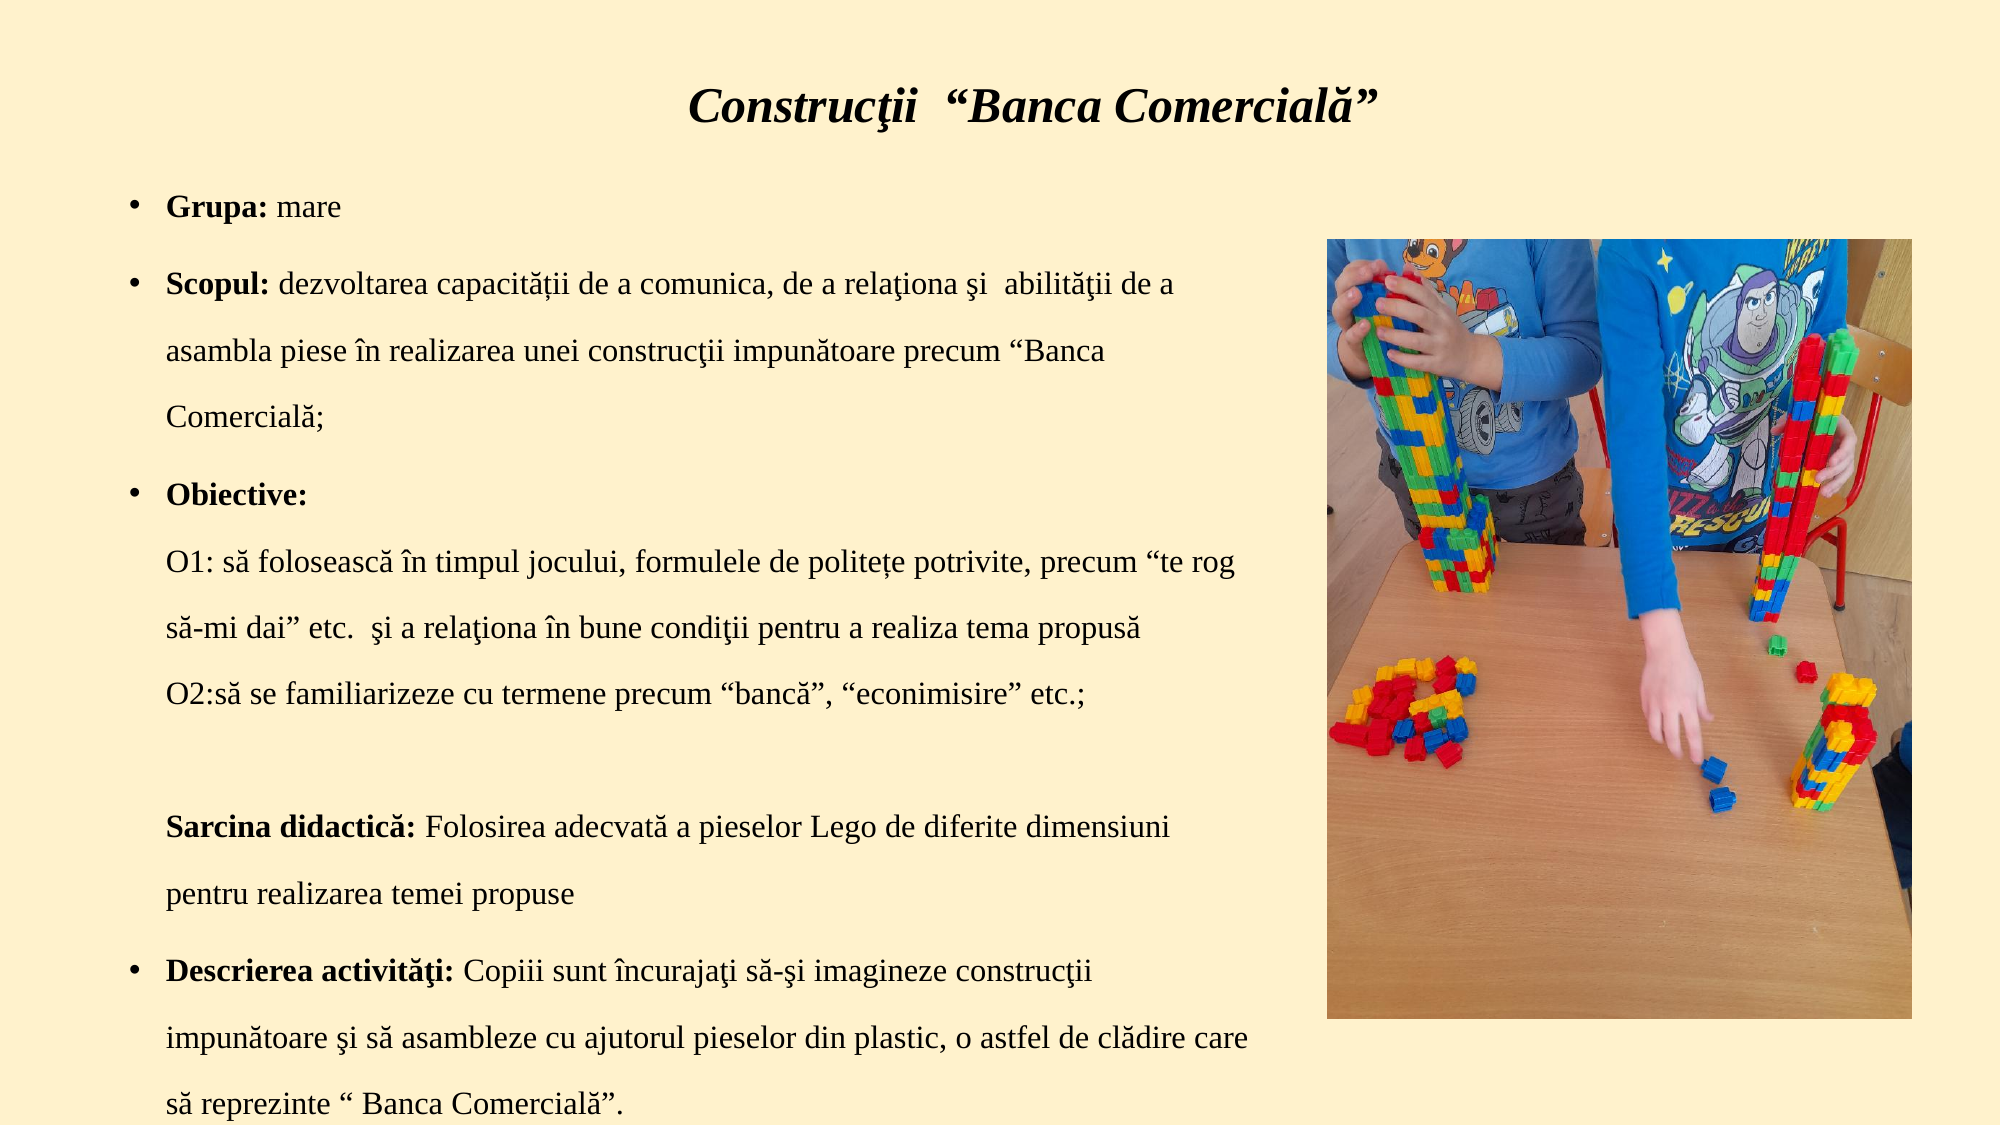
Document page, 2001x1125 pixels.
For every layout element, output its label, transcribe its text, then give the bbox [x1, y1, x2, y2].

text_box Construcţii “Banca Comercială” [171, 44, 1897, 168]
text_box Grupa: mare Scopul: dezvoltarea capacității de a comunica, de a relaţiona şi abilităţii de a asambla piese în realizarea unei construcţii impunătoare precum “Banca Comercială; Obiective: O1: să folosească în timpul jocului, formulele de politețe potrivite, precum “te rog să-mi dai” etc. şi a relaţiona în bune condiţii pentru a realiza tema propusă O2:să se familiarizeze cu termene precum “bancă”, “econimisire” etc.; Sarcina didactică: Folosirea adecvată a pieselor Lego de diferite dimensiuni pentru realizarea temei propuse Descrierea activităţi: Copiii sunt încurajaţi să-şi imagineze construcţii impunătoare şi să asambleze cu ajutorul pieselor din plastic, o astfel de clădire care să reprezinte “ Banca Comercială”. [114, 149, 1274, 1125]
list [1327, 239, 1912, 1019]
